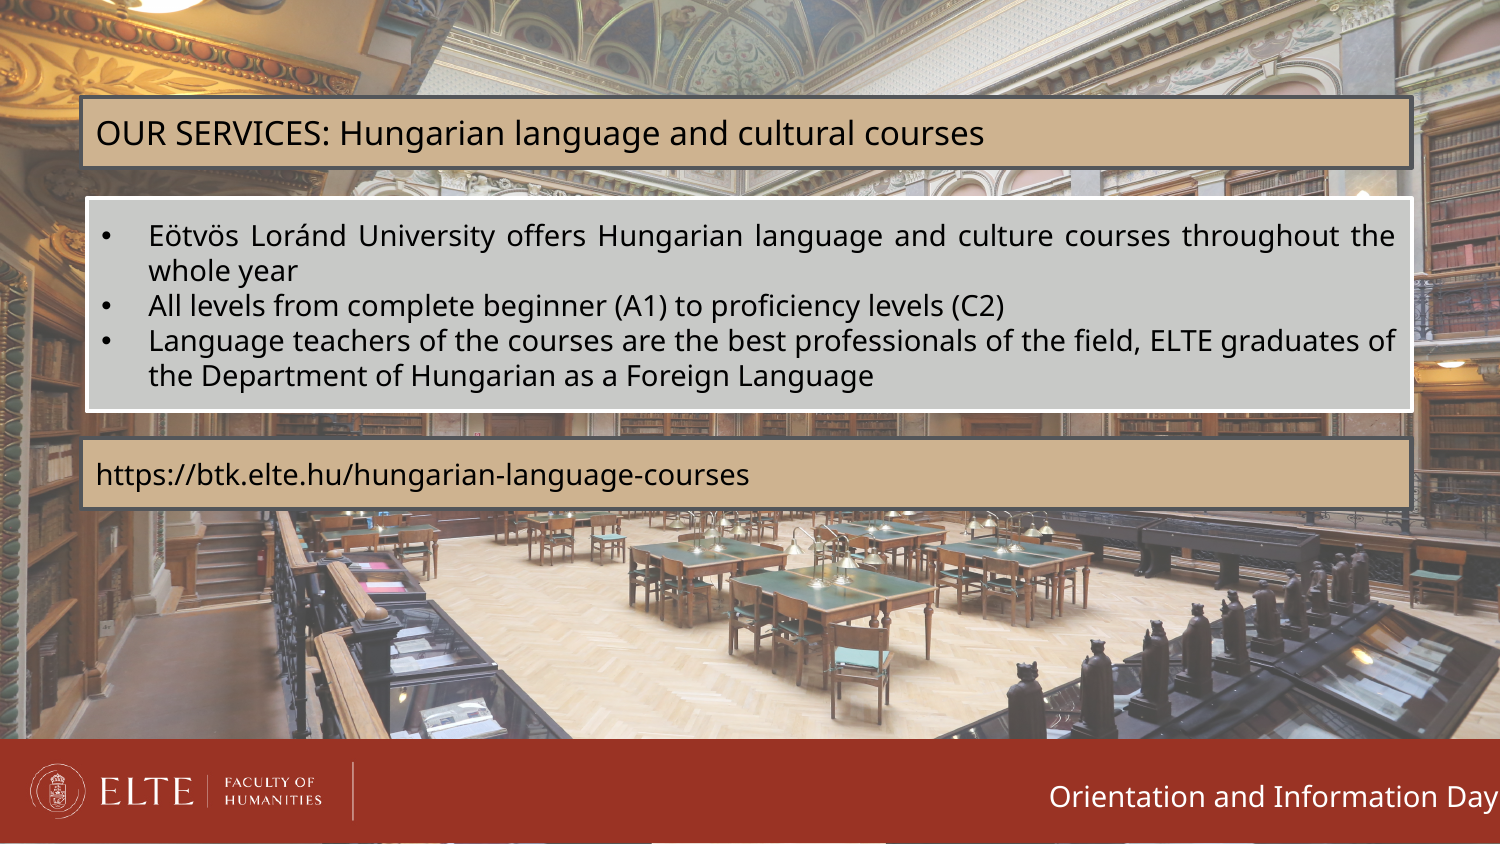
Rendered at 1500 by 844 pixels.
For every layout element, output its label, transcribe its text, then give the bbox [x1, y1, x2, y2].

text_box OUR SERVICES: Hungarian language and cultural courses [79, 95, 1414, 170]
text_box Eötvös Loránd University offers Hungarian language and culture courses throughout the whole year All levels from complete beginner (A1) to proficiency levels (C2) Language teachers of the courses are the best professionals of the field, ELTE graduates of the Department of Hungarian as a Foreign Language [85, 196, 1414, 413]
picture [0, 739, 1500, 844]
text_box https://btk.elte.hu/hungarian-language-courses [79, 436, 1414, 511]
